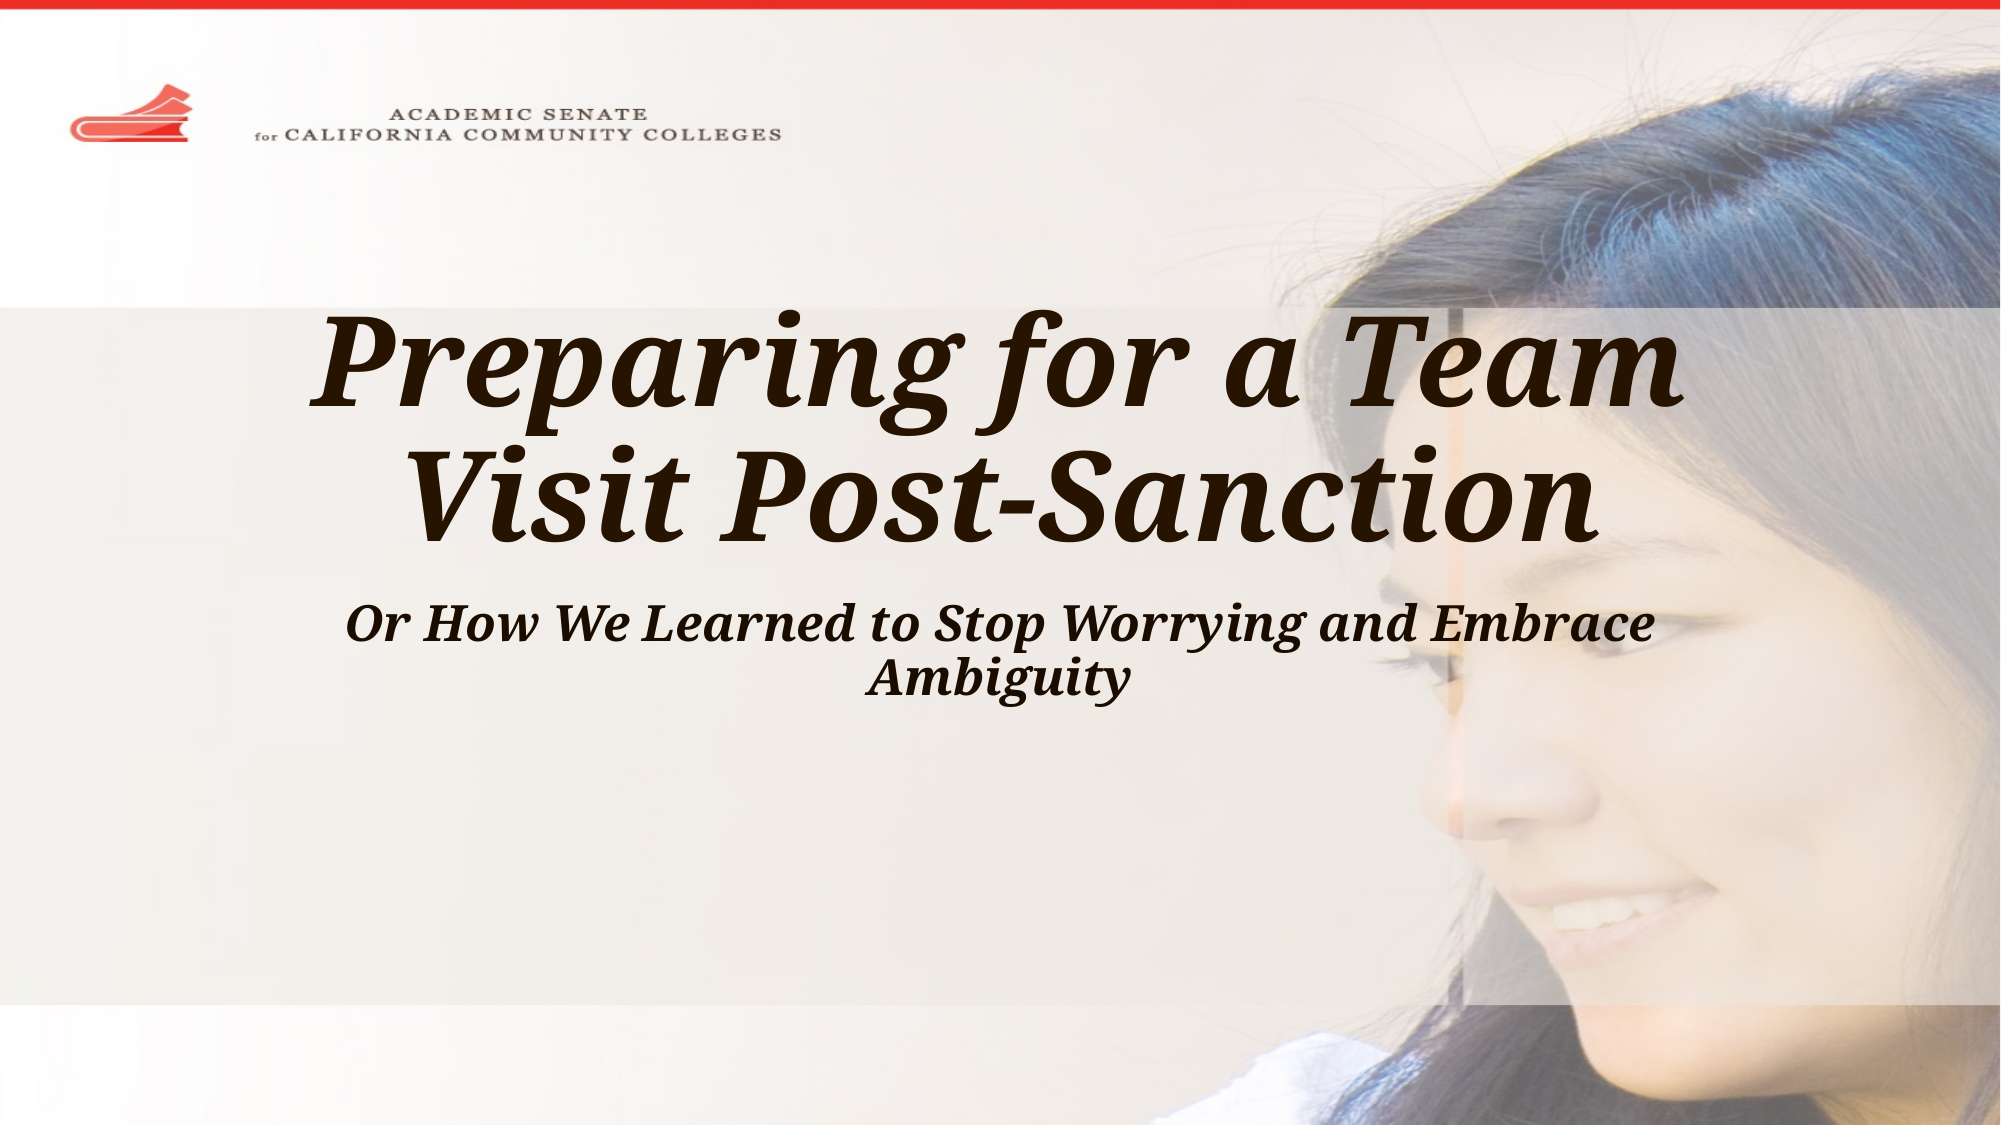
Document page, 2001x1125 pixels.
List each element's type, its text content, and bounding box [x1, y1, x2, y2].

title Preparing for a Team Visit Post-Sanction [150, 184, 1850, 576]
picture [0, 0, 2001, 1125]
subtitle Or How We Learned to Stop Worrying and Embrace Ambiguity [249, 590, 1750, 863]
